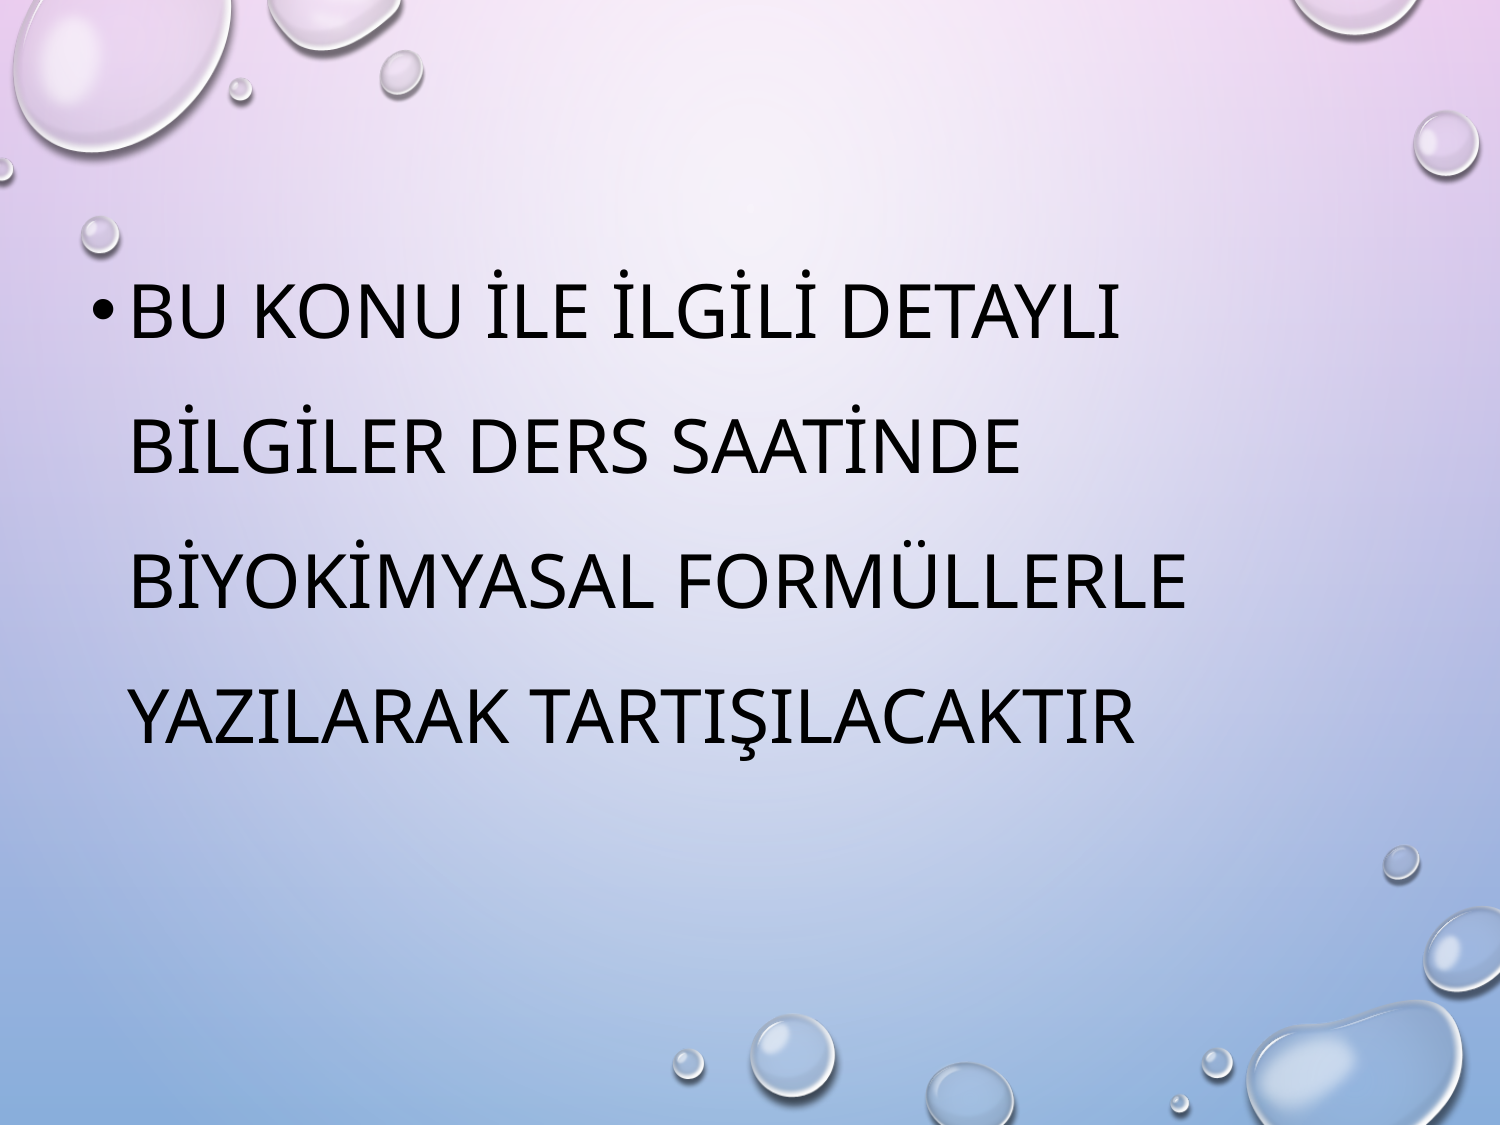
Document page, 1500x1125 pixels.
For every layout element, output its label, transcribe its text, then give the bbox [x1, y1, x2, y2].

list BU KONU İLE İLGİLİ DETAYLI BİLGİLER DERS SAATİNDE BİYOKİMYASAL FORMÜLLERLE YAZILARAK TARTIŞILACAKTIR [75, 210, 1425, 856]
picture [0, 0, 1500, 1125]
